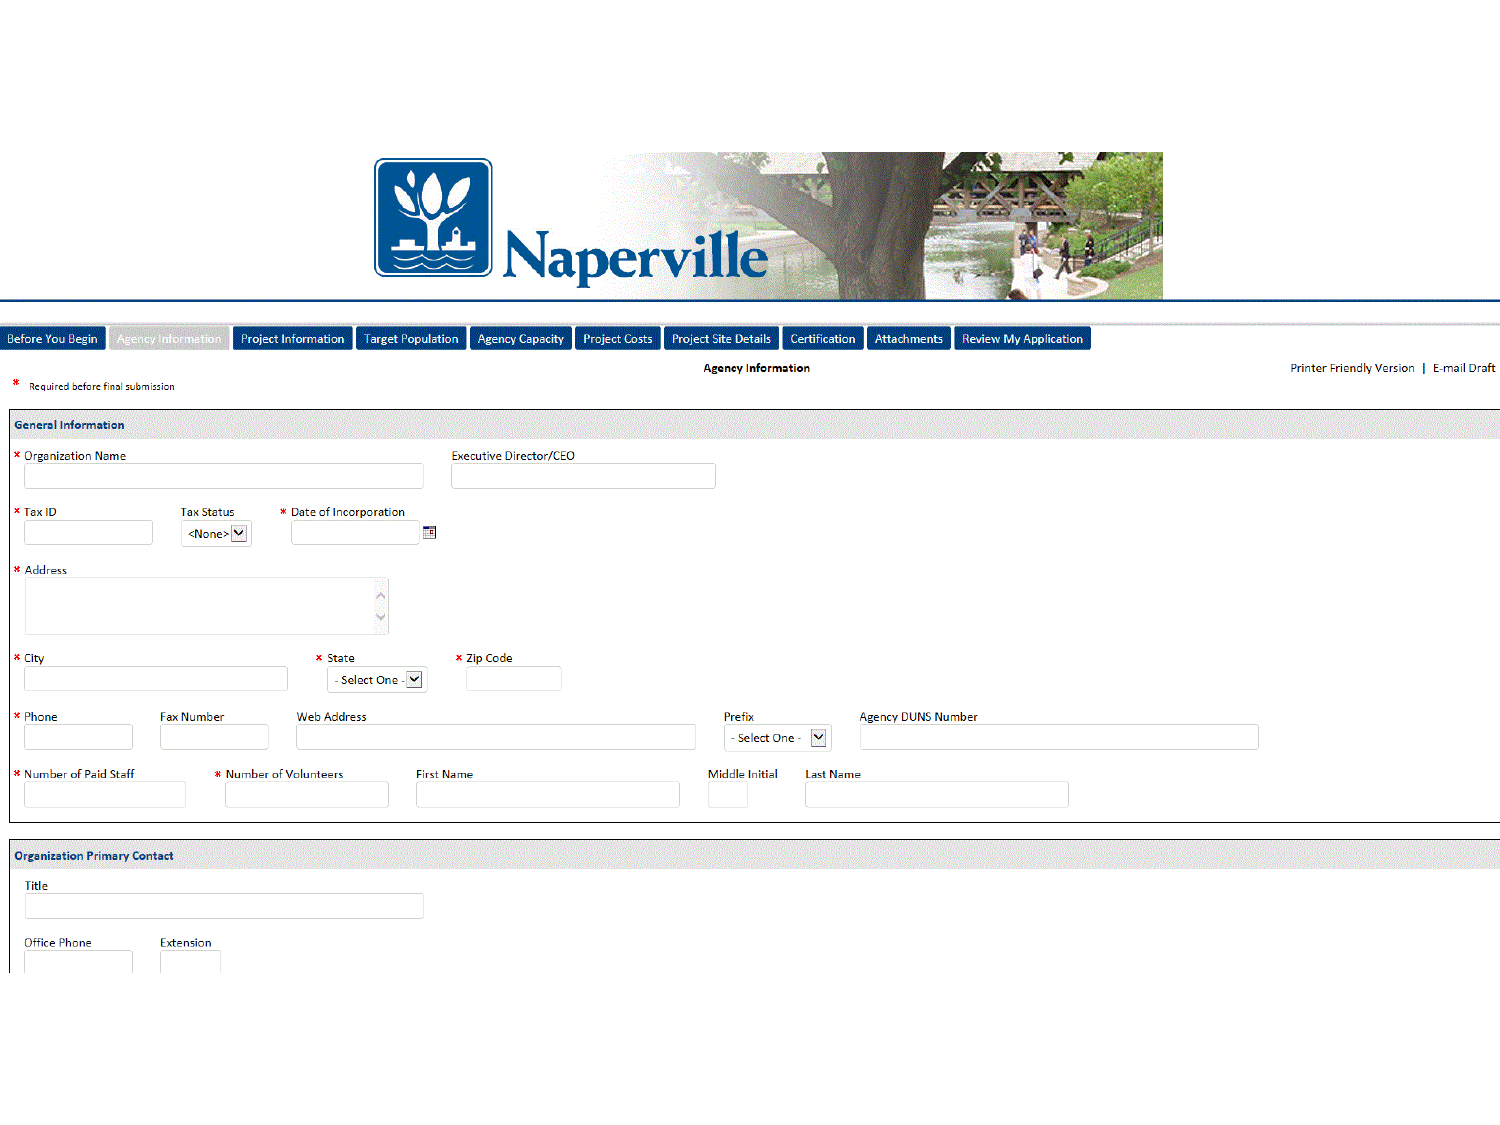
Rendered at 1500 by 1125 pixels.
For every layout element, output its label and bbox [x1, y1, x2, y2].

picture [0, 152, 1500, 973]
